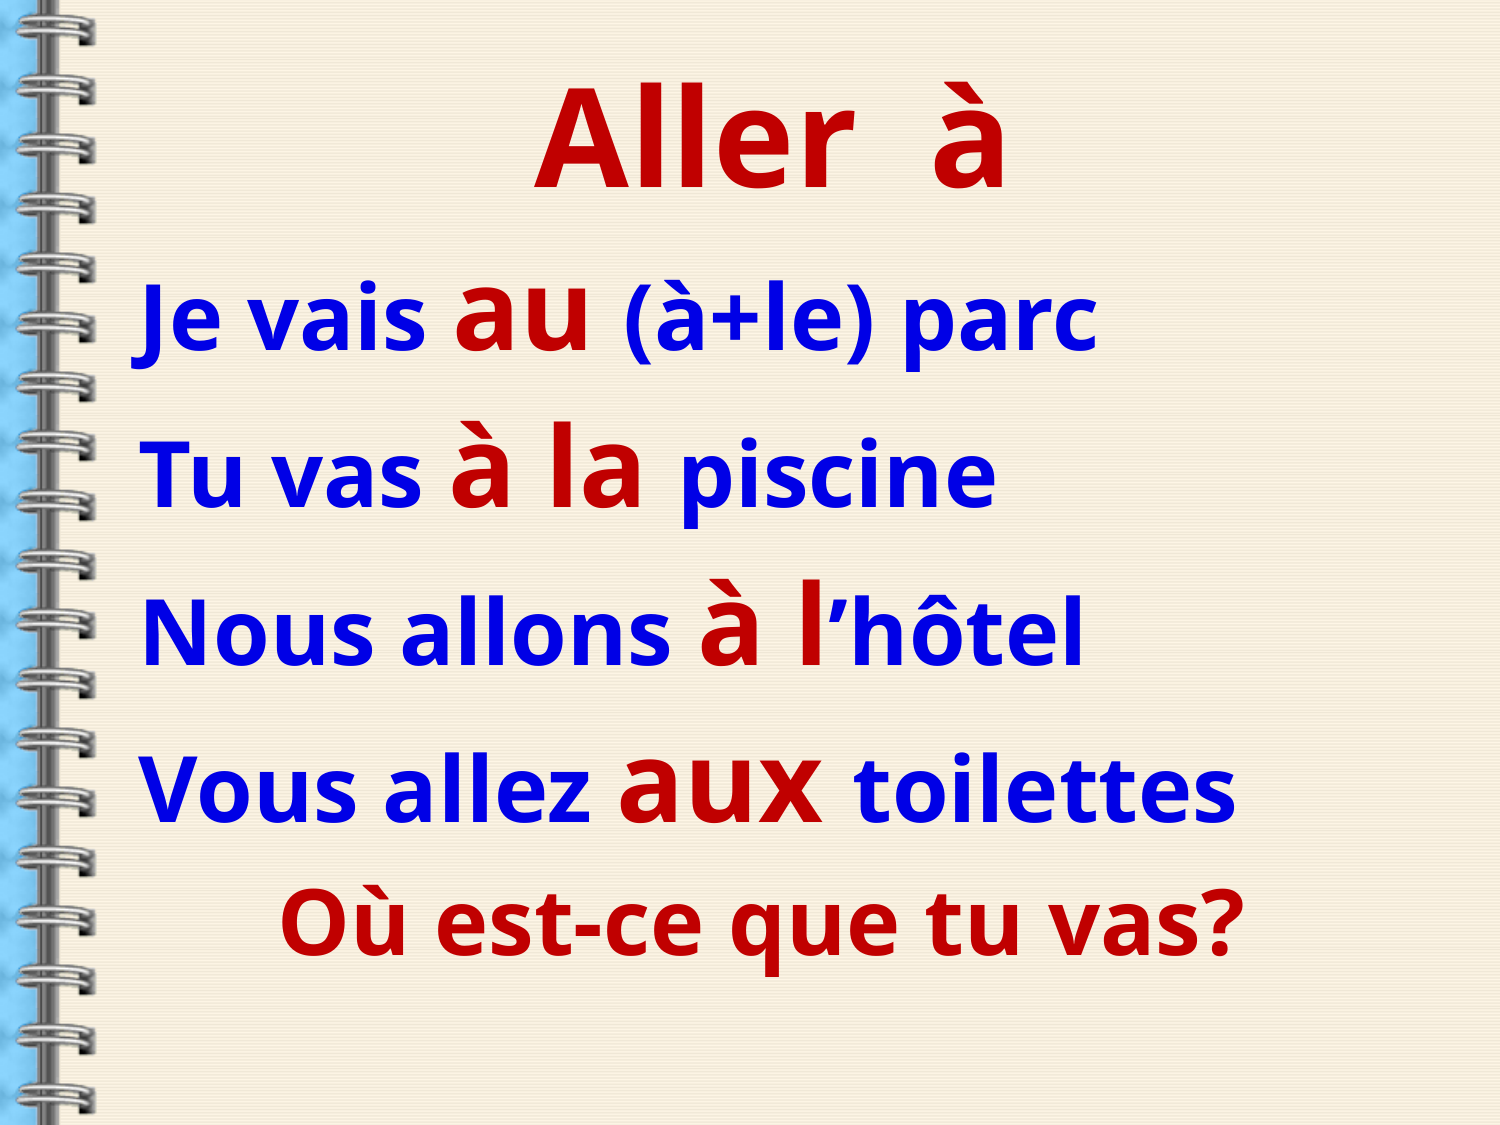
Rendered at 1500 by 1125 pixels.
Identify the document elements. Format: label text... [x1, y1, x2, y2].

subtitle Aller à Je vais au (à+le) parc Tu vas à la piscine Nous allons à l’hôtel Vous allez aux toilettes Où est-ce que tu vas? [123, 42, 1424, 1071]
picture [0, 0, 1500, 1125]
